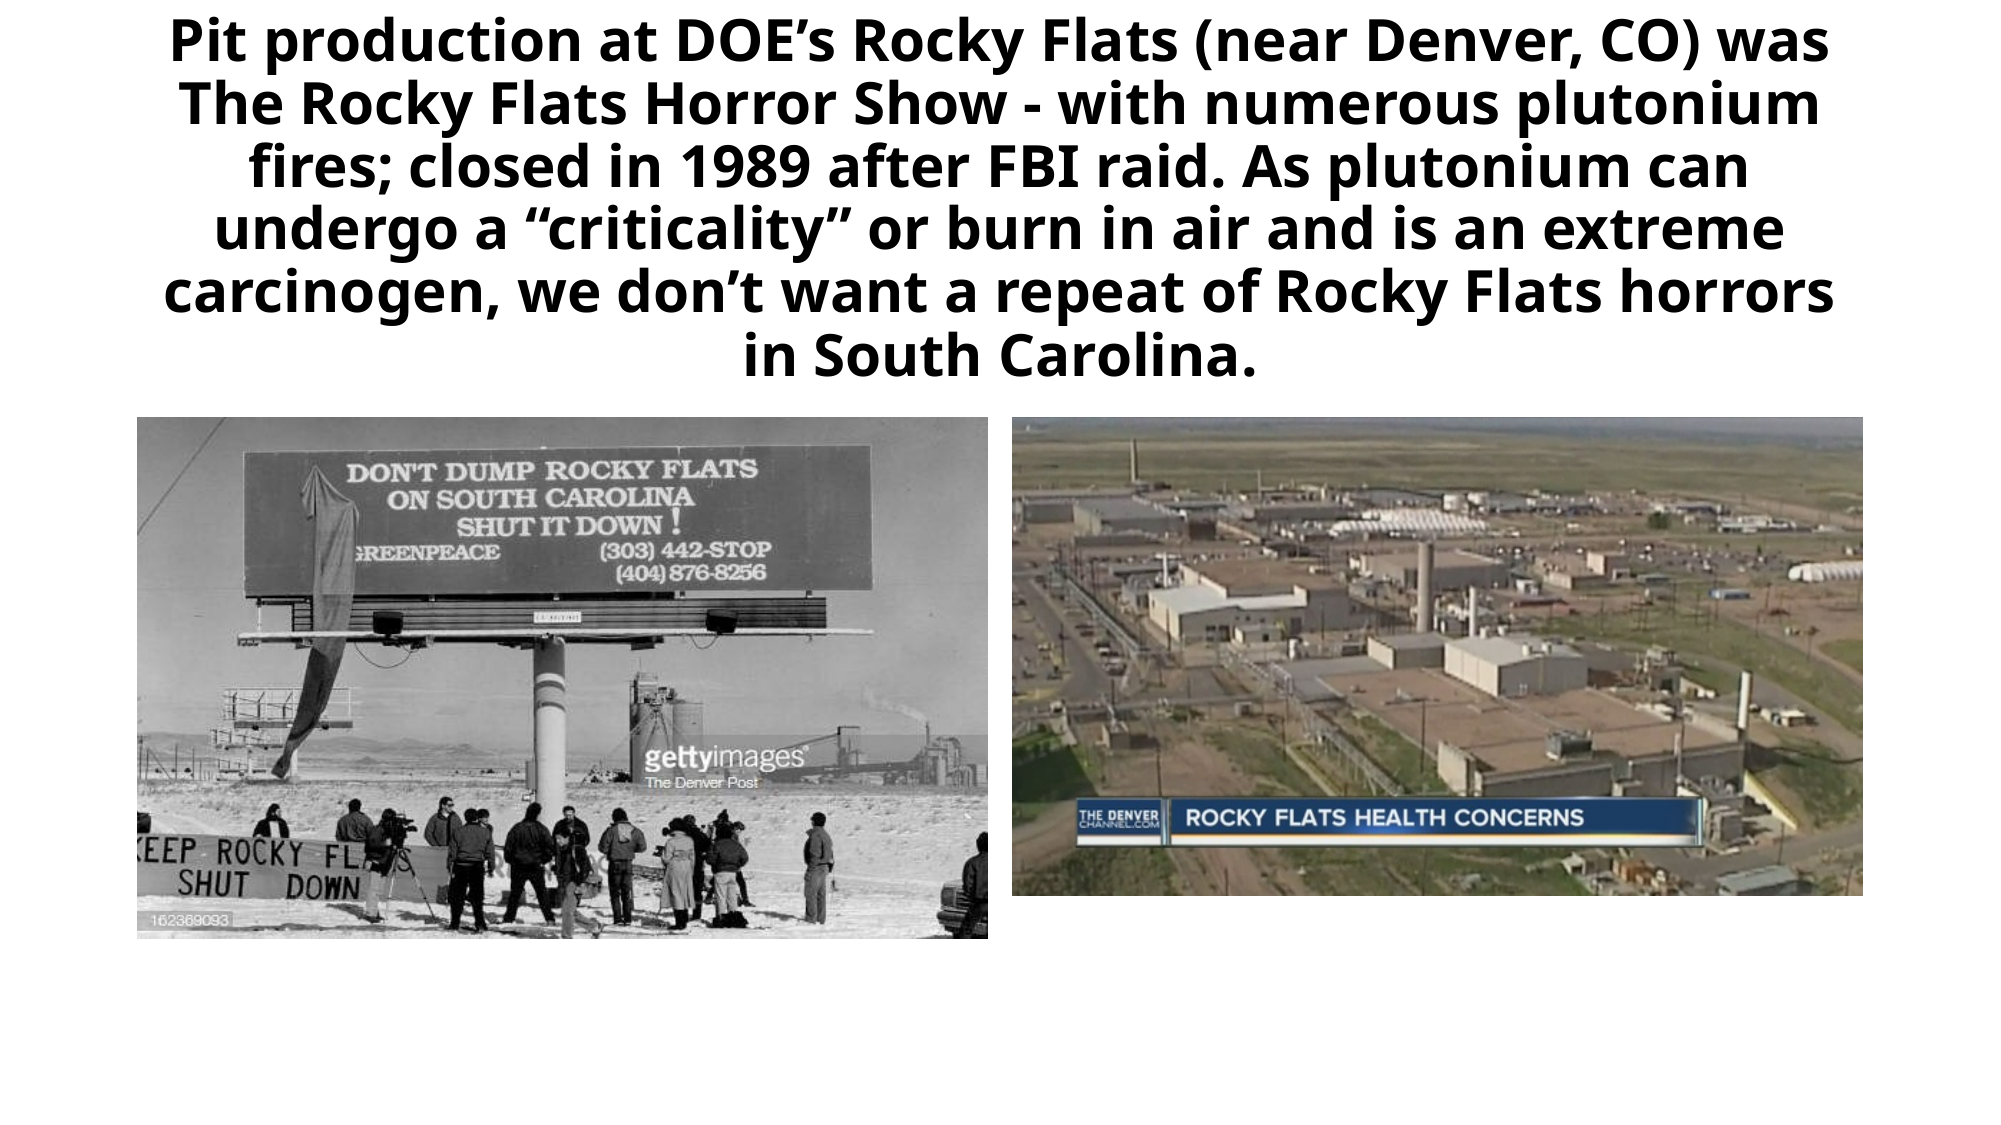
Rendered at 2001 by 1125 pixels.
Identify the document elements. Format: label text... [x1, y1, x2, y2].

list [1012, 417, 1863, 896]
title Pit production at DOE’s Rocky Flats (near Denver, CO) was The Rocky Flats Horror Show - with numerous plutonium fires; closed in 1989 after FBI raid. As plutonium can undergo a “criticality” or burn in air and is an extreme carcinogen, we don’t want a repeat of Rocky Flats horrors in South Carolina. [137, 59, 1863, 340]
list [137, 417, 988, 939]
